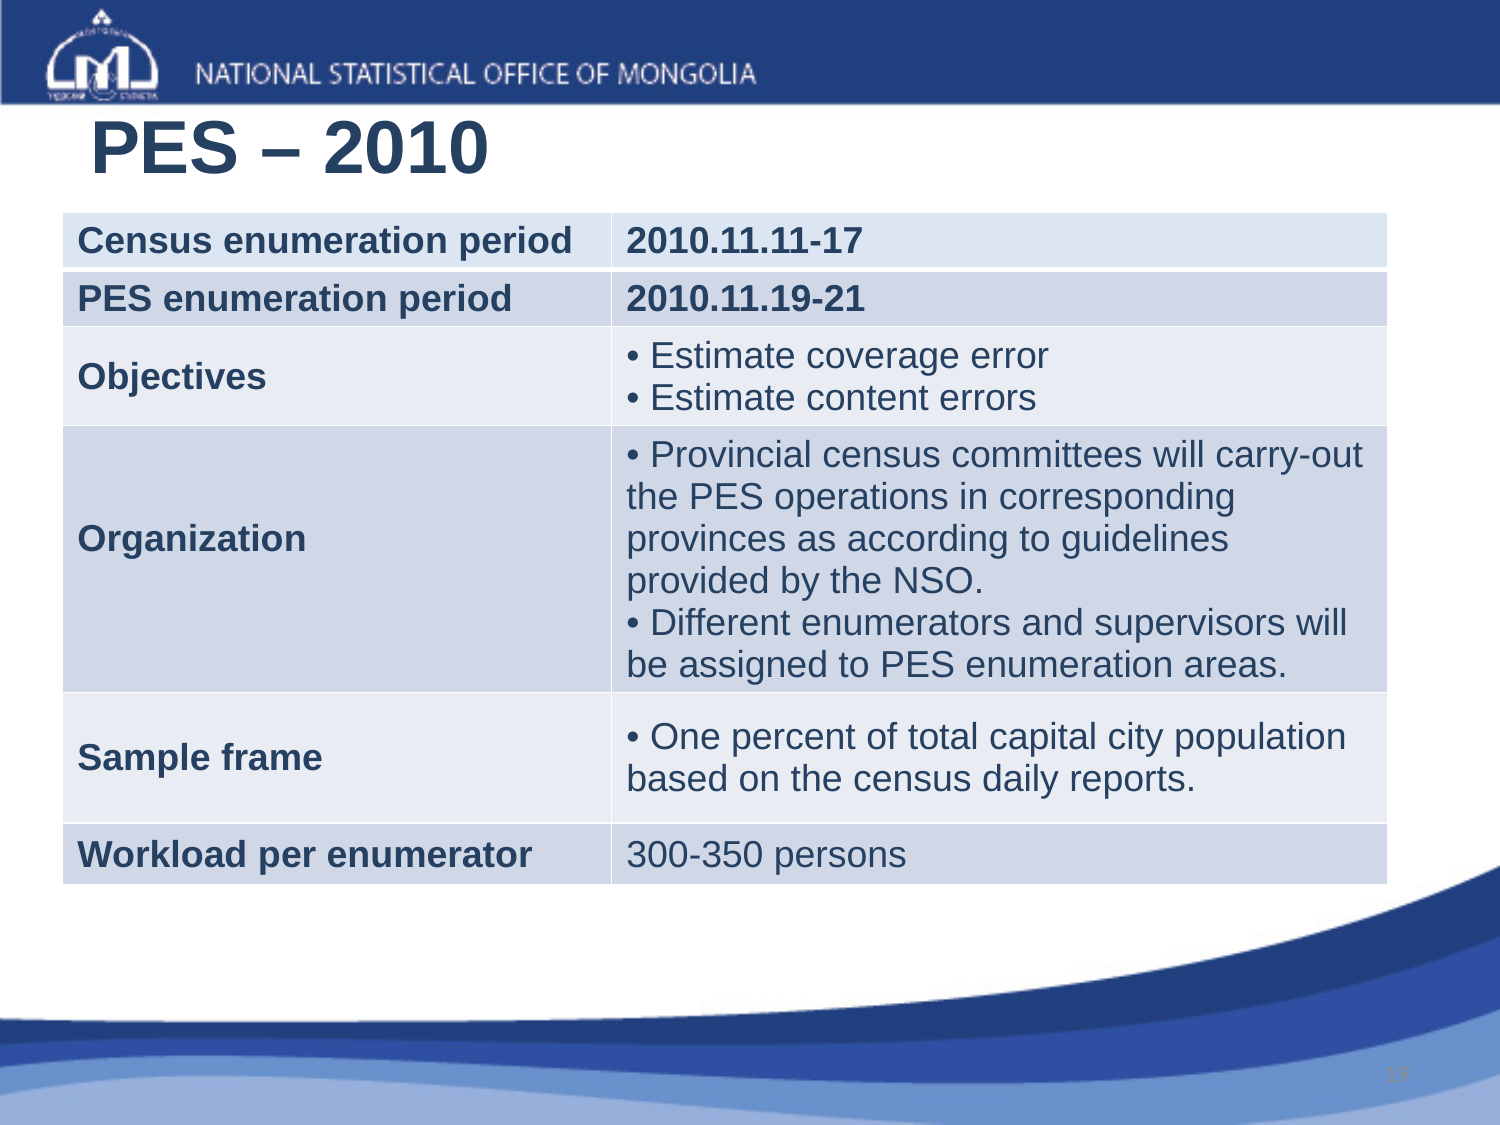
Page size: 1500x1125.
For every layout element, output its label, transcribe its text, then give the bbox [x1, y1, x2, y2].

table_cell One percent of total capital city population based on the census daily reports. [612, 693, 1387, 822]
title PES – 2010 [75, 75, 1425, 213]
picture [0, 0, 1500, 1125]
table_cell Objectives [63, 327, 611, 425]
slide_number 19 [1074, 1042, 1425, 1103]
table_header 2010.11.11-17 [612, 213, 1387, 267]
table_cell Sample frame [63, 693, 611, 822]
table_cell 300-350 persons [612, 824, 1387, 884]
table_cell 2010.11.19-21 [612, 272, 1387, 326]
table_cell Provincial census committees will carry-out the PES operations in corresponding provinces as according to guidelines provided by the NSO. Different enumerators and supervisors will be assigned to PES enumeration areas. [612, 426, 1387, 692]
table_header Census enumeration period [63, 213, 611, 267]
table_cell Organization [63, 426, 611, 692]
table_cell Workload per enumerator [63, 824, 611, 884]
table_cell PES enumeration period [63, 272, 611, 326]
table_cell Estimate coverage error Estimate content errors [612, 327, 1387, 425]
